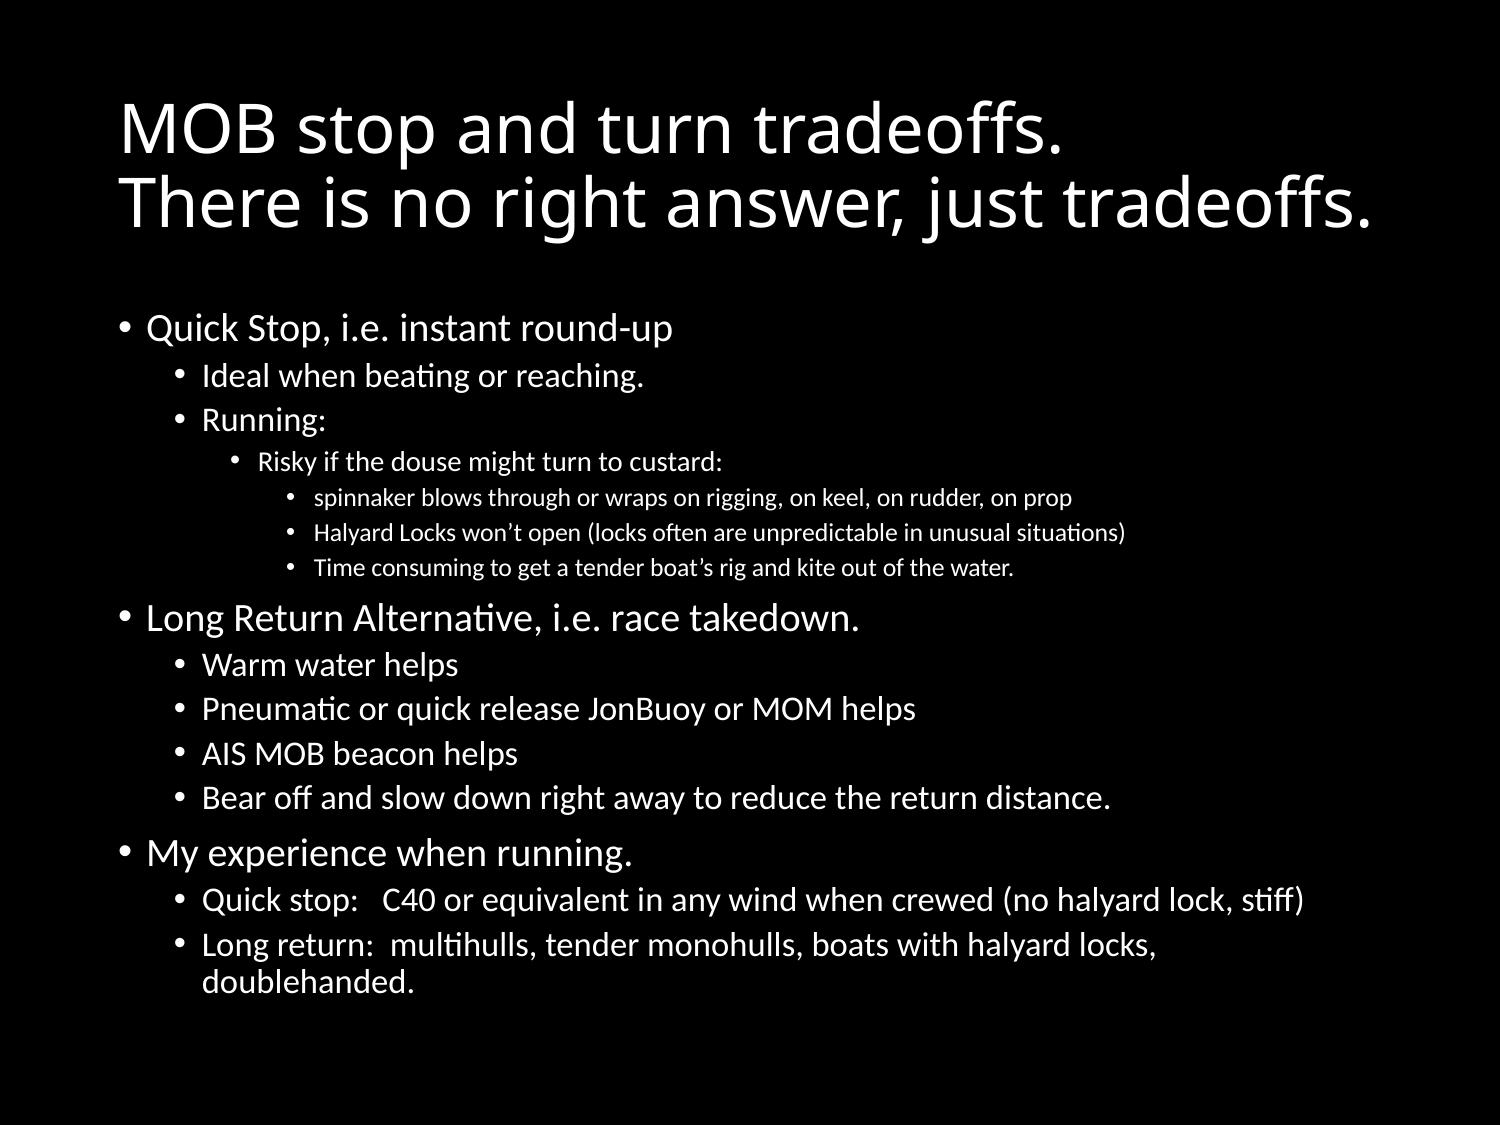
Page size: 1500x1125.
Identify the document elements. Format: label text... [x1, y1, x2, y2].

list Quick Stop, i.e. instant round-up Ideal when beating or reaching. Running: Risky if the douse might turn to custard: spinnaker blows through or wraps on rigging, on keel, on rudder, on prop Halyard Locks won’t open (locks often are unpredictable in unusual situations) Time consuming to get a tender boat’s rig and kite out of the water. Long Return Alternative, i.e. race takedown. Warm water helps Pneumatic or quick release JonBuoy or MOM helps AIS MOB beacon helps Bear off and slow down right away to reduce the return distance. My experience when running. Quick stop: C40 or equivalent in any wind when crewed (no halyard lock, stiff) Long return: multihulls, tender monohulls, boats with halyard locks, doublehanded. [103, 299, 1397, 1014]
title MOB stop and turn tradeoffs. There is no right answer, just tradeoffs. [103, 59, 1397, 278]
